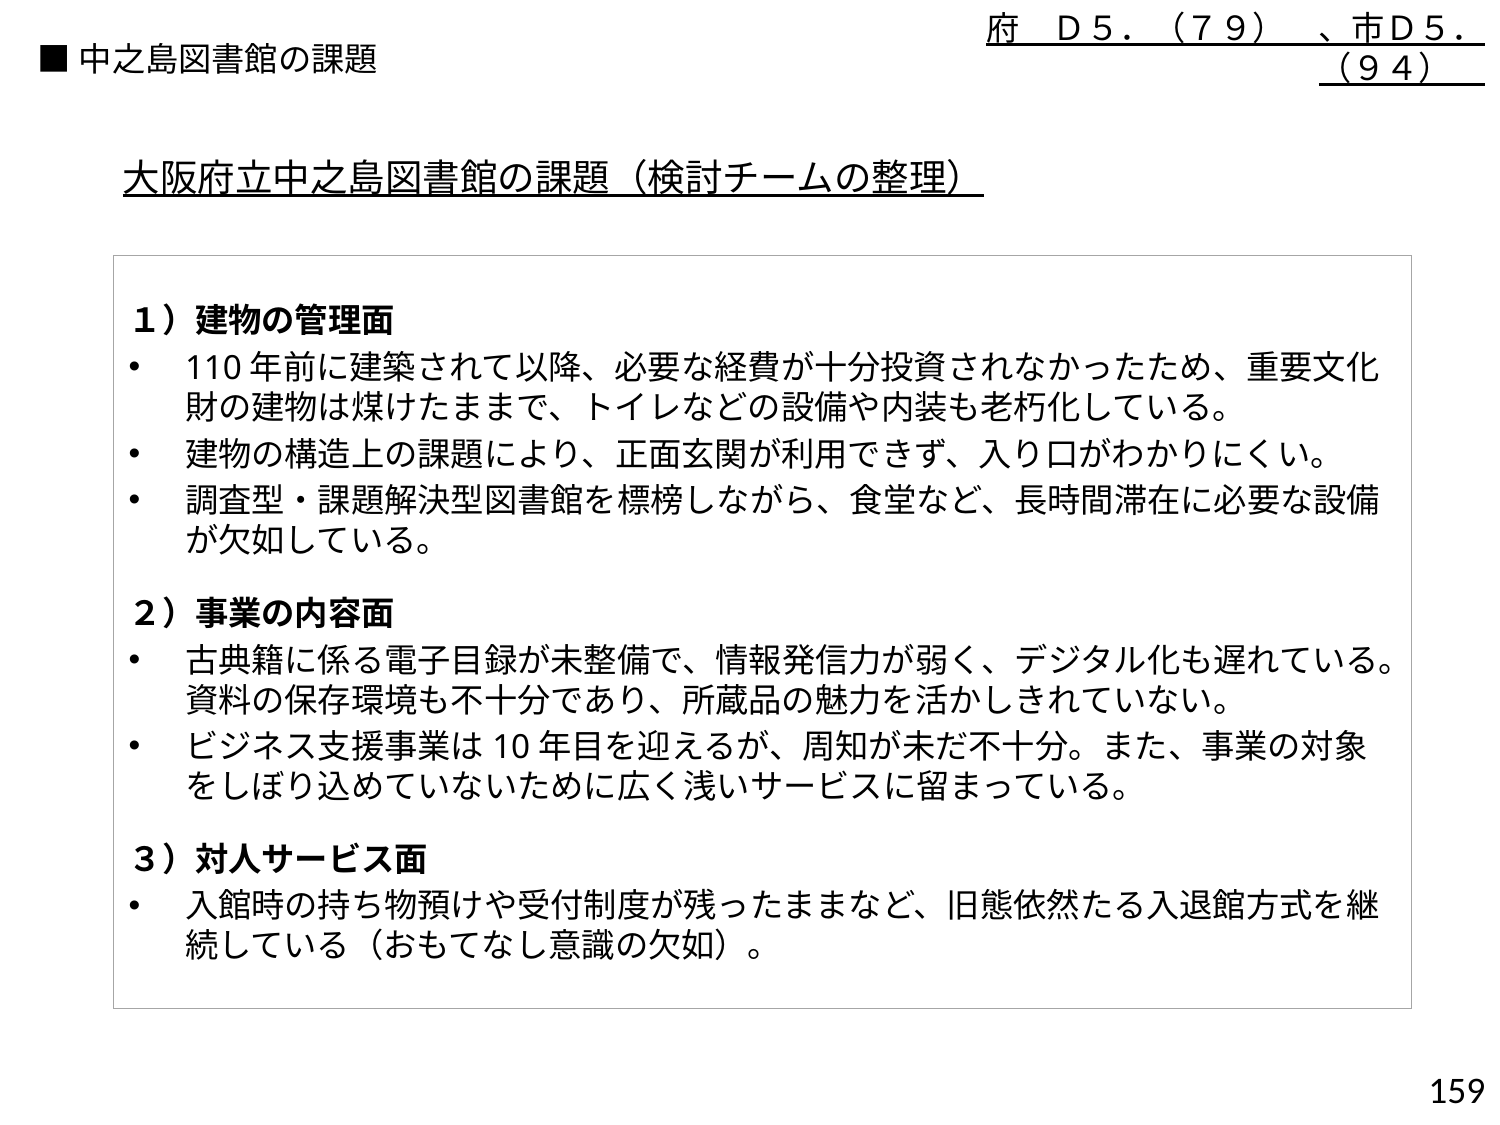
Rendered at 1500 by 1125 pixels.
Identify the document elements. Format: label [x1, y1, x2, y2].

text_box [1387, 1058, 1500, 1119]
text_box [108, 146, 1000, 206]
text_box [927, 0, 1500, 95]
list [113, 255, 1412, 1009]
text_box [23, 30, 393, 86]
